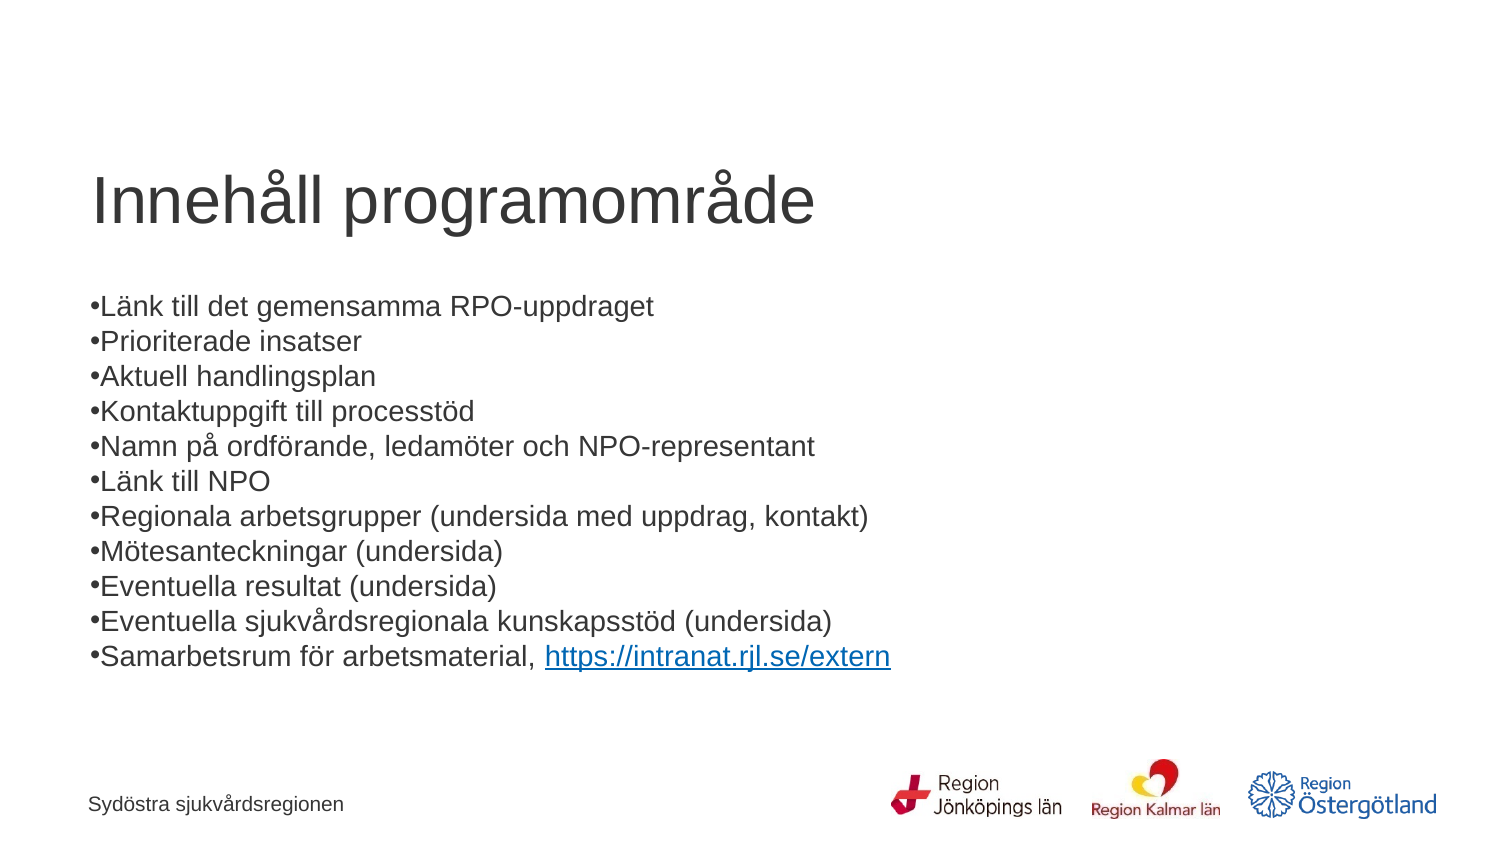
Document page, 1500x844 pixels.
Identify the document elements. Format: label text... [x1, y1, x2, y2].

picture [1092, 759, 1220, 819]
picture [891, 771, 1062, 819]
list Länk till det gemensamma RPO-uppdraget Prioriterade insatser Aktuell handlingsplan Kontaktuppgift till processtöd Namn på ordförande, ledamöter och NPO-representant Länk till NPO Regionala arbetsgrupper (undersida med uppdrag, kontakt) Mötesanteckningar (undersida) Eventuella resultat (undersida) Eventuella sjukvårdsregionala kunskapsstöd (undersida) Samarbetsrum för arbetsmaterial, https://intranat.rjl.se/extern [75, 280, 1483, 741]
title Innehåll programområde [76, 126, 1427, 268]
picture [1248, 771, 1436, 819]
